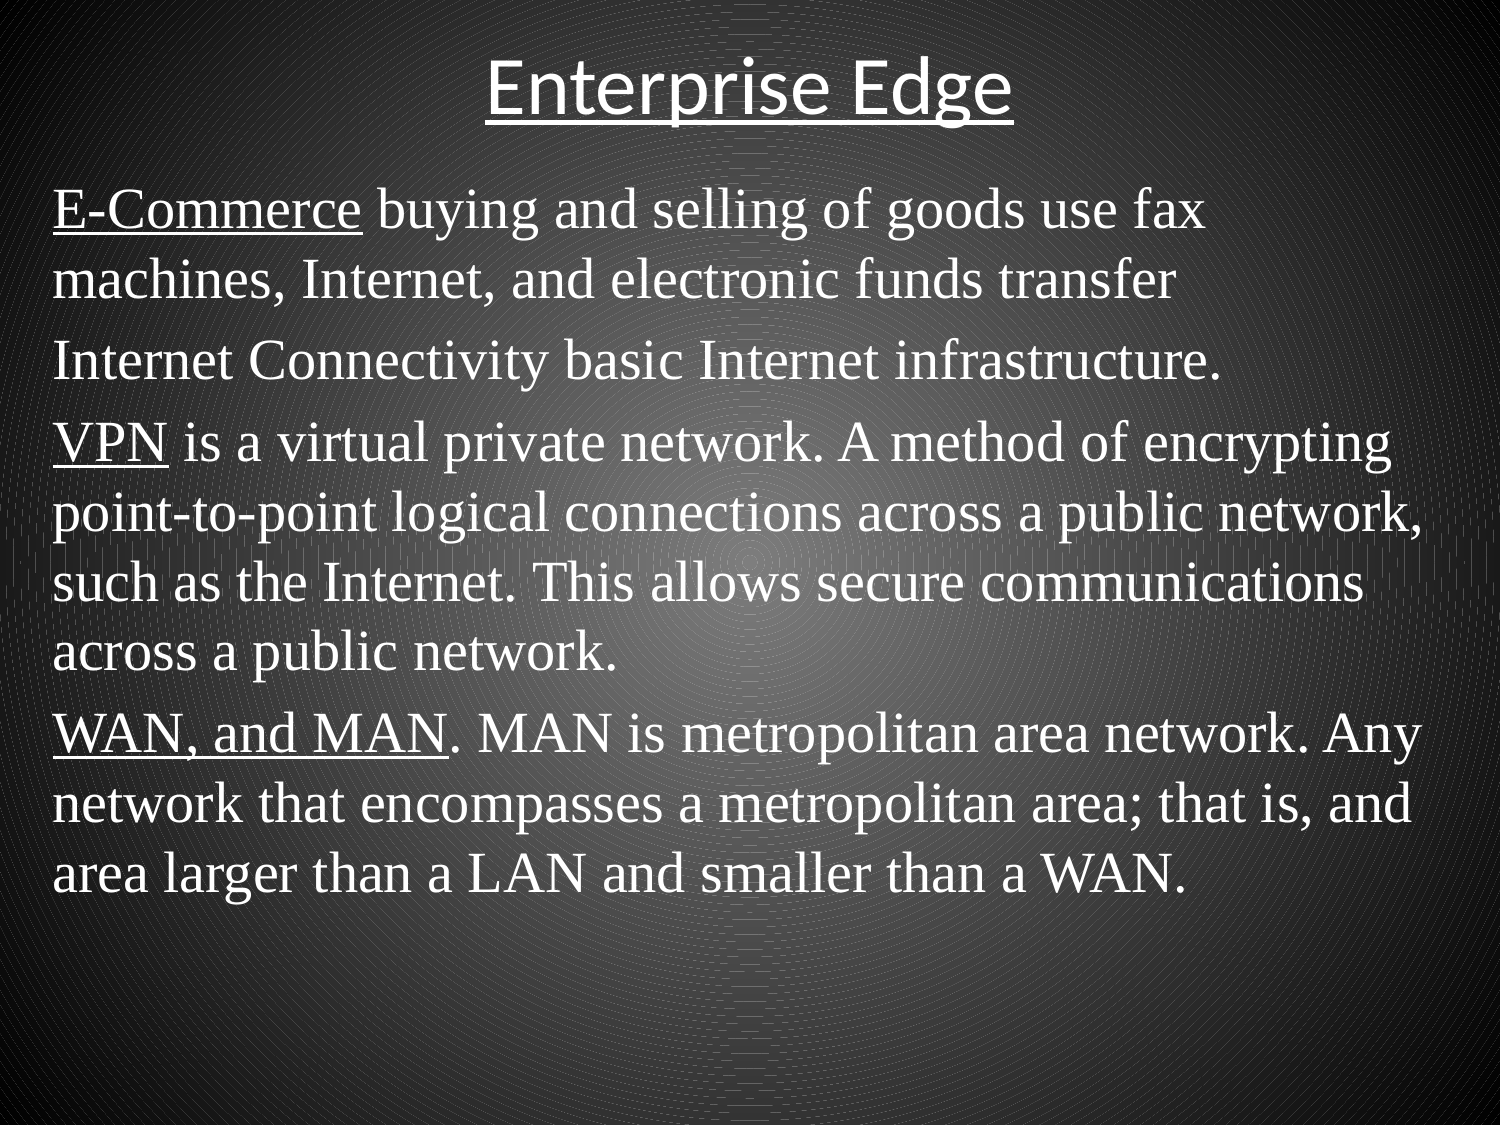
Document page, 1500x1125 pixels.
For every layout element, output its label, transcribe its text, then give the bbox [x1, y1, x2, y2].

title Enterprise Edge [112, 0, 1388, 162]
subtitle E-Commerce buying and selling of goods use fax machines, Internet, and electronic funds transfer Internet Connectivity basic Internet infrastructure. VPN is a virtual private network. A method of encrypting point-to-point logical connections across a public network, such as the Internet. This allows secure communications across a public network. WAN, and MAN. MAN is metropolitan area network. Any network that encompasses a metropolitan area; that is, and area larger than a LAN and smaller than a WAN. [37, 162, 1451, 1125]
